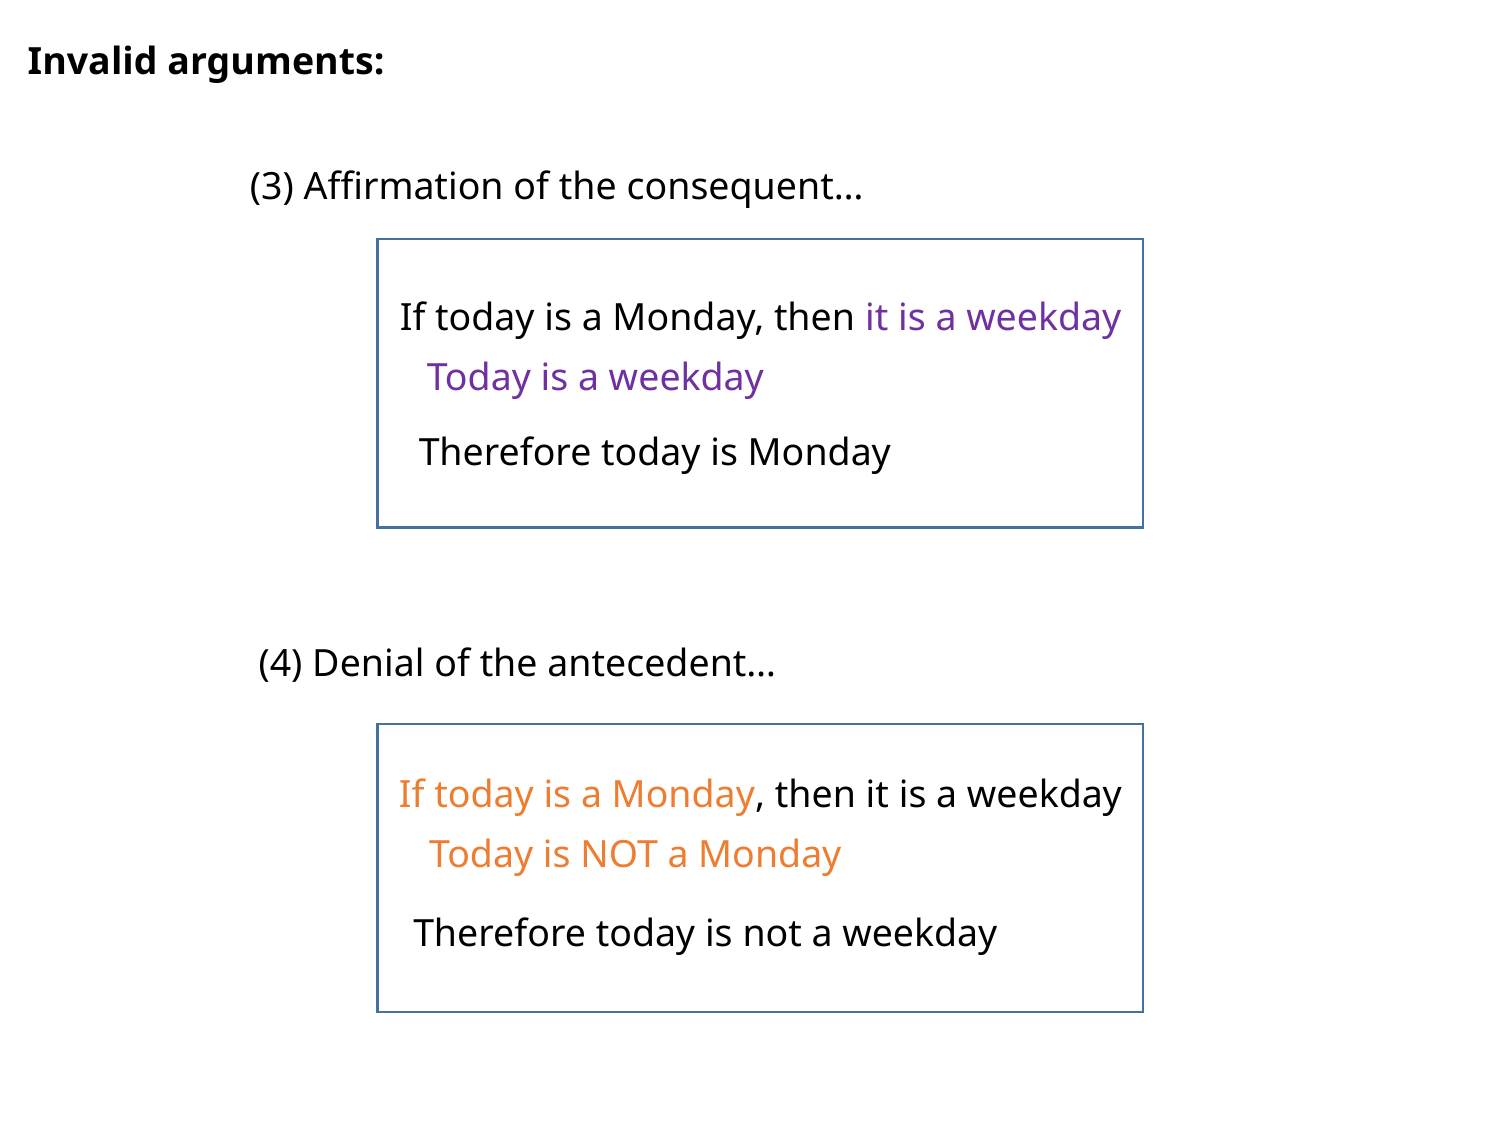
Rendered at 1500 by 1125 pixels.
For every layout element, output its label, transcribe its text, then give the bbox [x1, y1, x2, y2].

text_box (3) Affirmation of the consequent… [235, 154, 879, 215]
text_box [376, 723, 1144, 1013]
text_box Invalid arguments: [12, 29, 400, 90]
text_box [376, 238, 1144, 529]
text_box (4) Denial of the antecedent… [243, 631, 792, 692]
